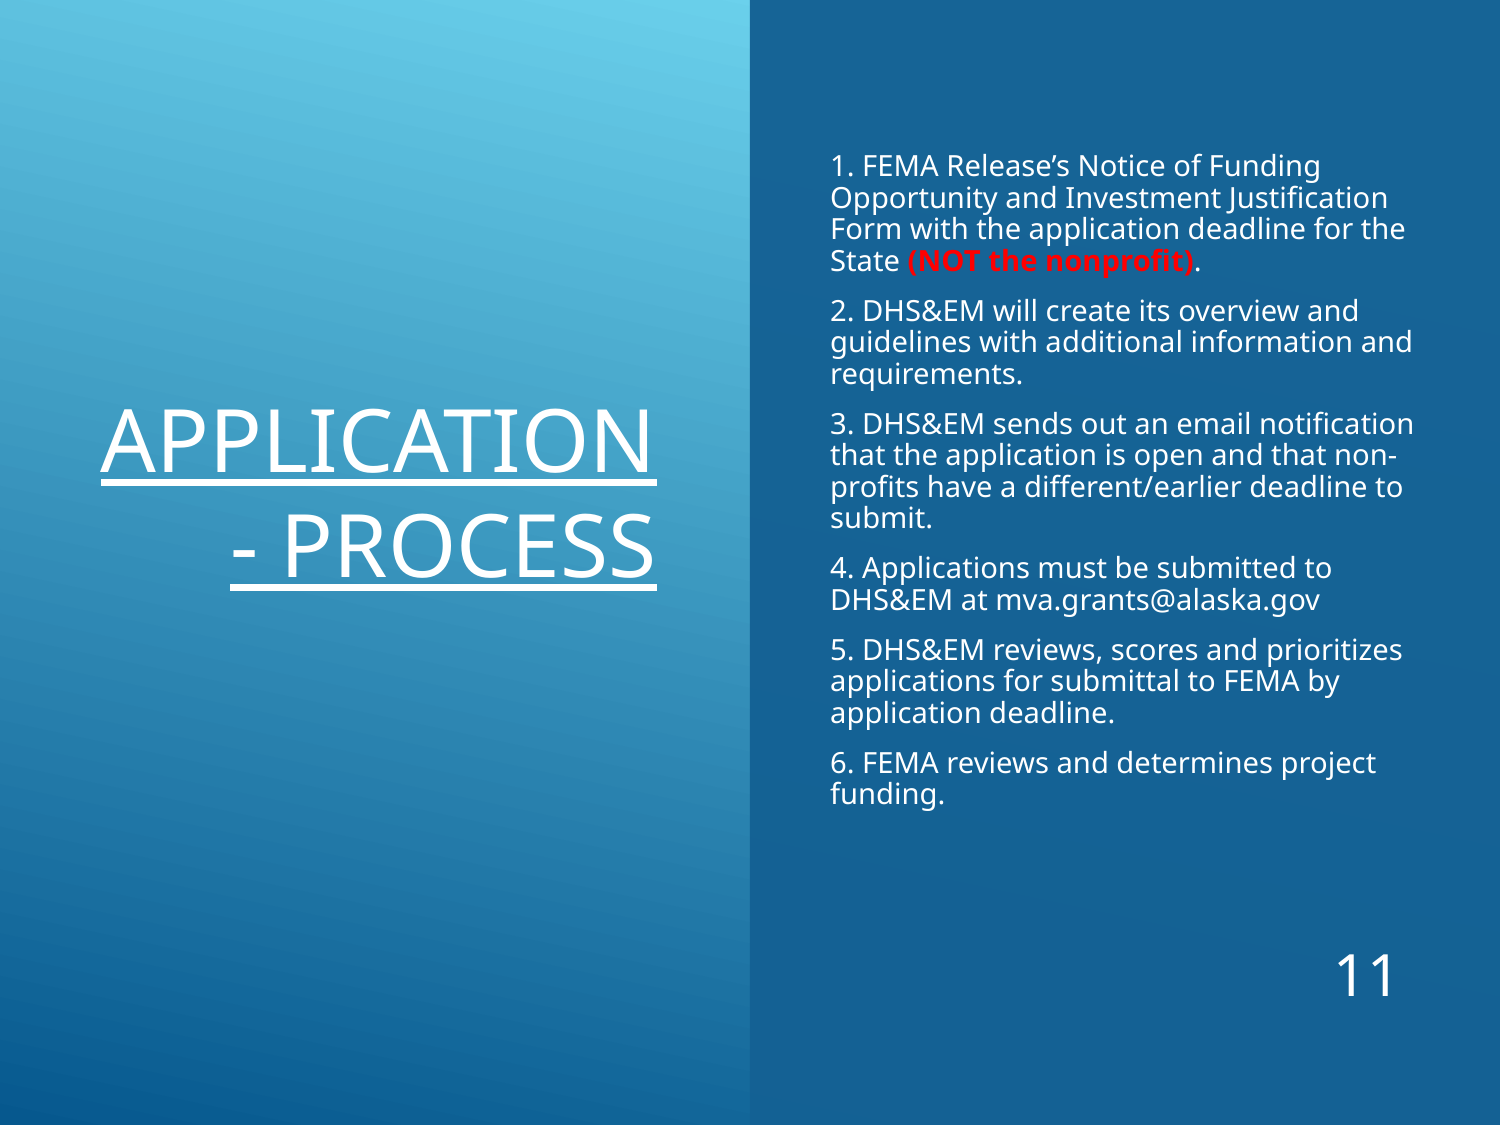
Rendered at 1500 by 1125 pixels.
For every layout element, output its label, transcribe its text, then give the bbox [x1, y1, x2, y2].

list 1. FEMA Release’s Notice of Funding Opportunity and Investment Justification Form with the application deadline for the State (NOT the nonprofit). 2. DHS&EM will create its overview and guidelines with additional information and requirements. 3. DHS&EM sends out an email notification that the application is open and that non-profits have a different/earlier deadline to submit. 4. Applications must be submitted to DHS&EM at mva.grants@alaska.gov 5. DHS&EM reviews, scores and prioritizes applications for submittal to FEMA by application deadline. 6. FEMA reviews and determines project funding. [815, 37, 1463, 925]
text_box [749, 0, 1500, 1125]
slide_number 11 [1285, 915, 1416, 1025]
title Application - Process [78, 112, 672, 868]
text_box [0, 0, 749, 1125]
